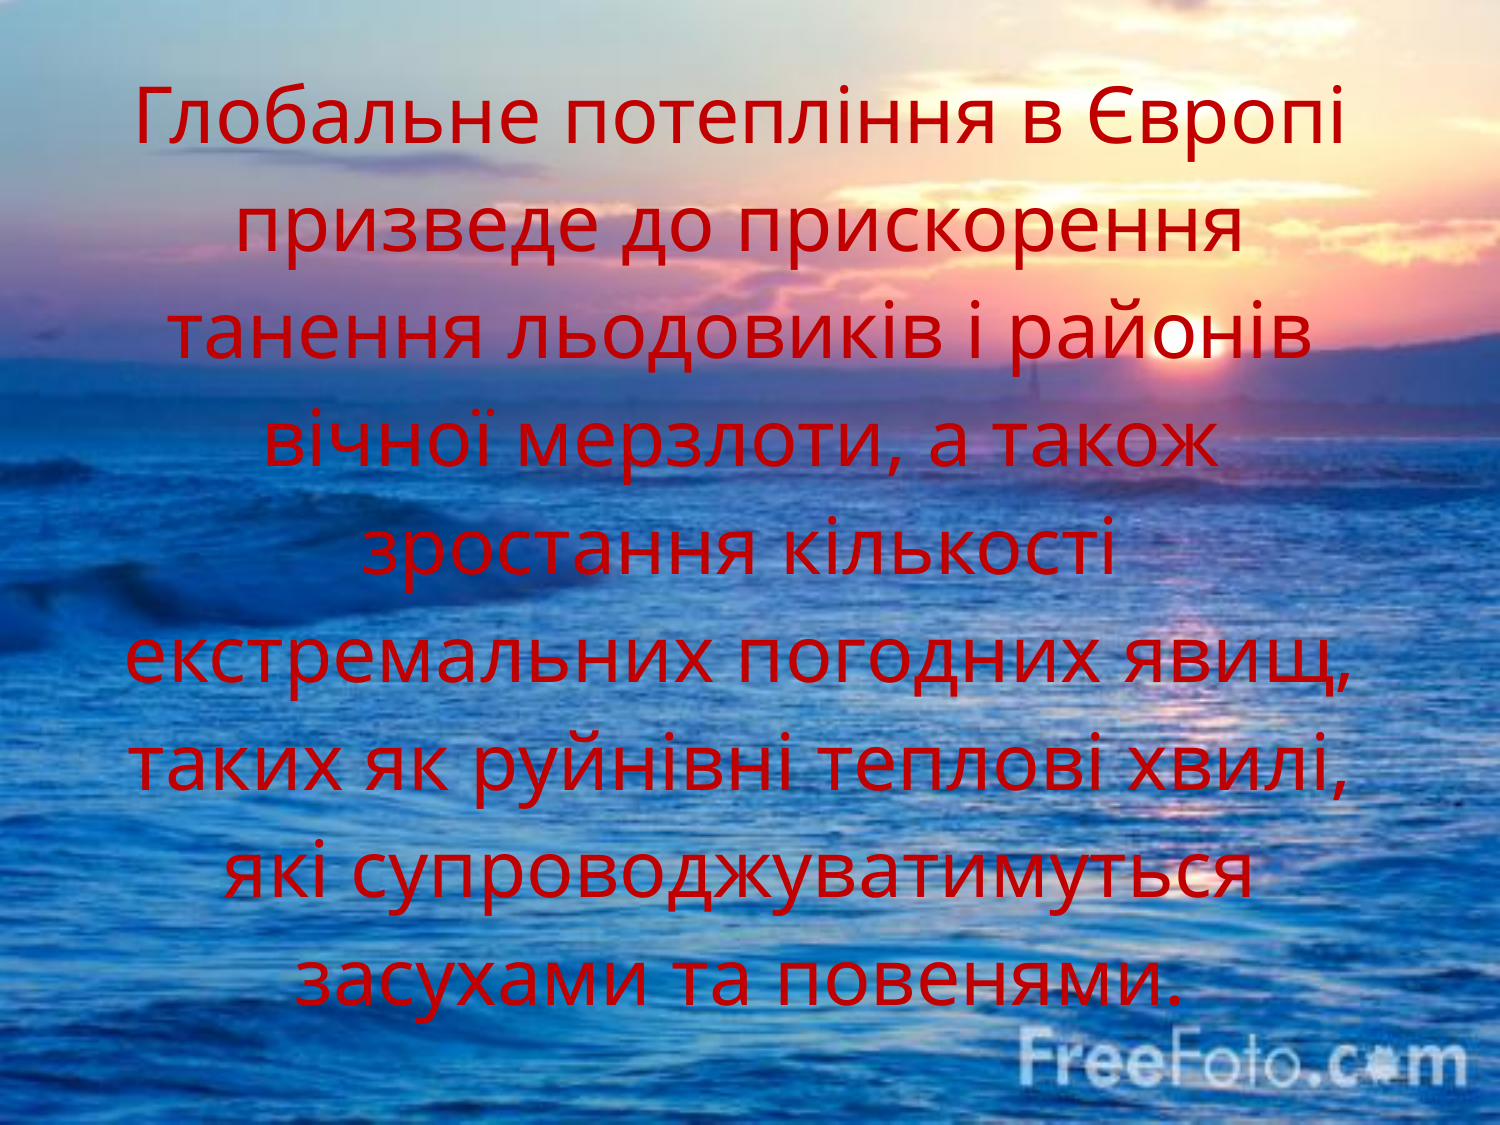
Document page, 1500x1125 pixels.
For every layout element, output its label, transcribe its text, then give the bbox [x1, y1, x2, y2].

title Глобальне потепління в Європі призведе до прискорення танення льодовиків і районів вічної мерзлоти, а також зростання кількості екстремальних погодних явищ, таких як руйнівні теплові хвилі, які супроводжуватимуться засухами та повенями. [74, 44, 1407, 1044]
picture [0, 0, 1500, 1125]
